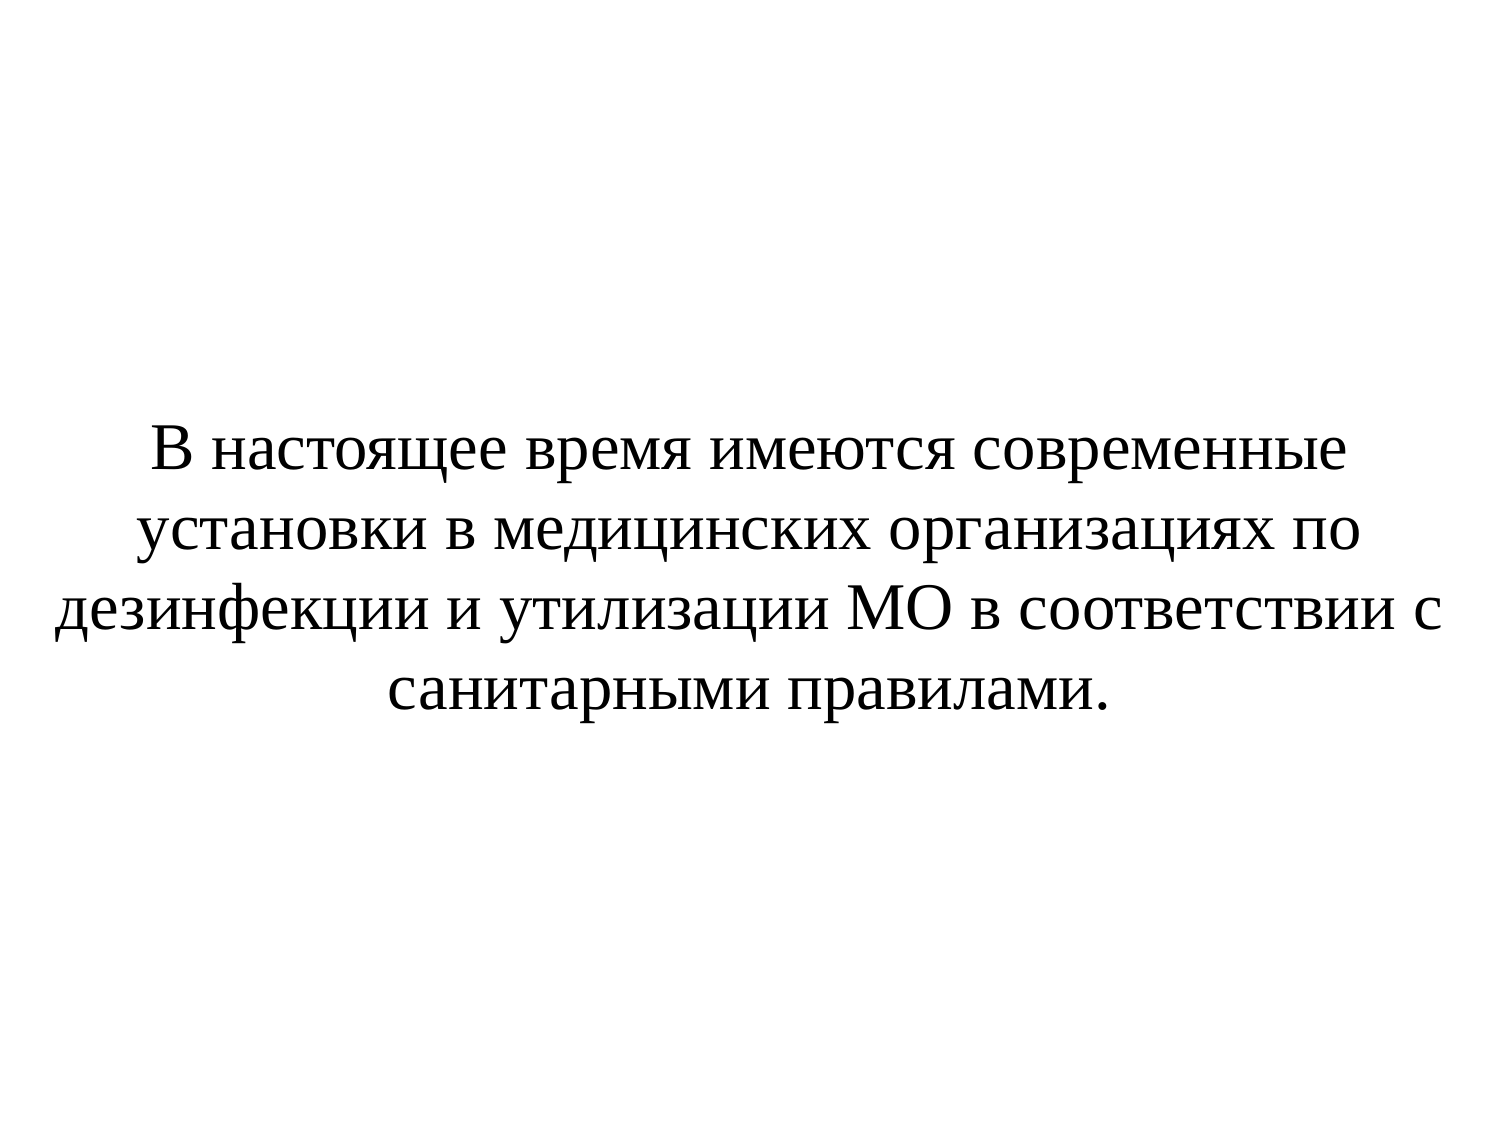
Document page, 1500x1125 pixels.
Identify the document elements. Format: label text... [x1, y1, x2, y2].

title В настоящее время имеются современные установки в медицинских организациях по дезинфекции и утилизации МО в соответствии с санитарными правилами. [0, 0, 1500, 1125]
